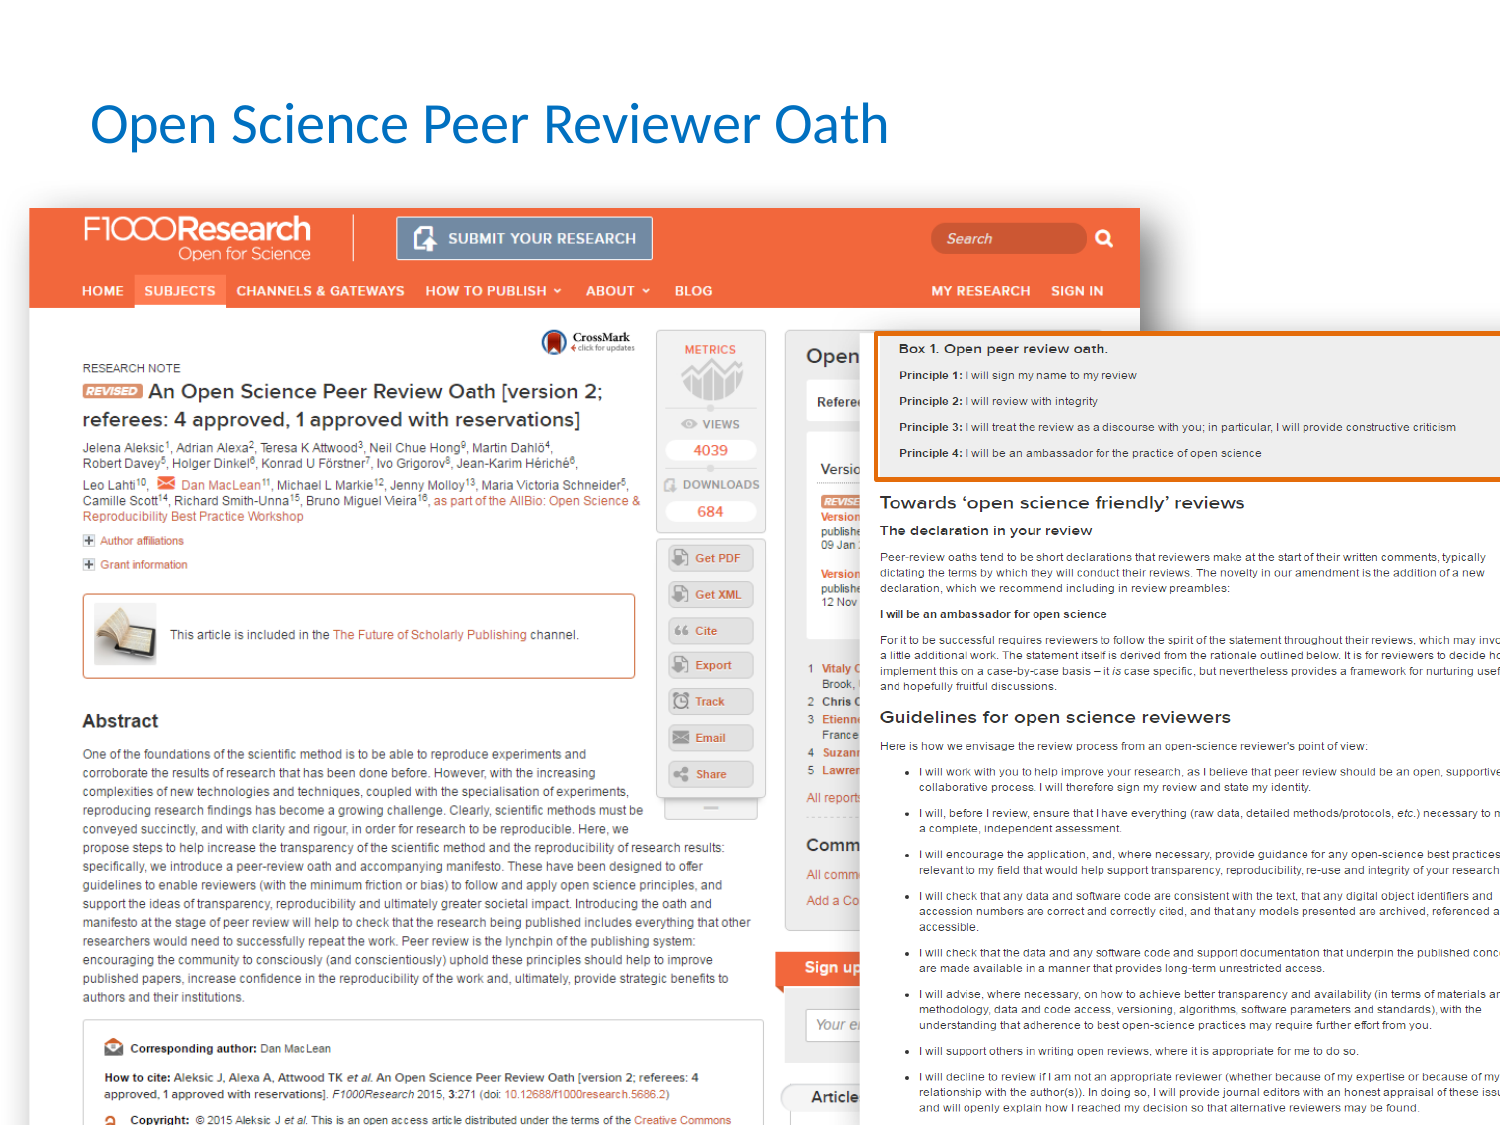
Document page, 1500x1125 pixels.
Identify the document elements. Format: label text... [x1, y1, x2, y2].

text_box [859, 333, 1500, 1125]
title Open Science Peer Reviewer Oath [75, 78, 1425, 233]
picture [29, 207, 1140, 1125]
